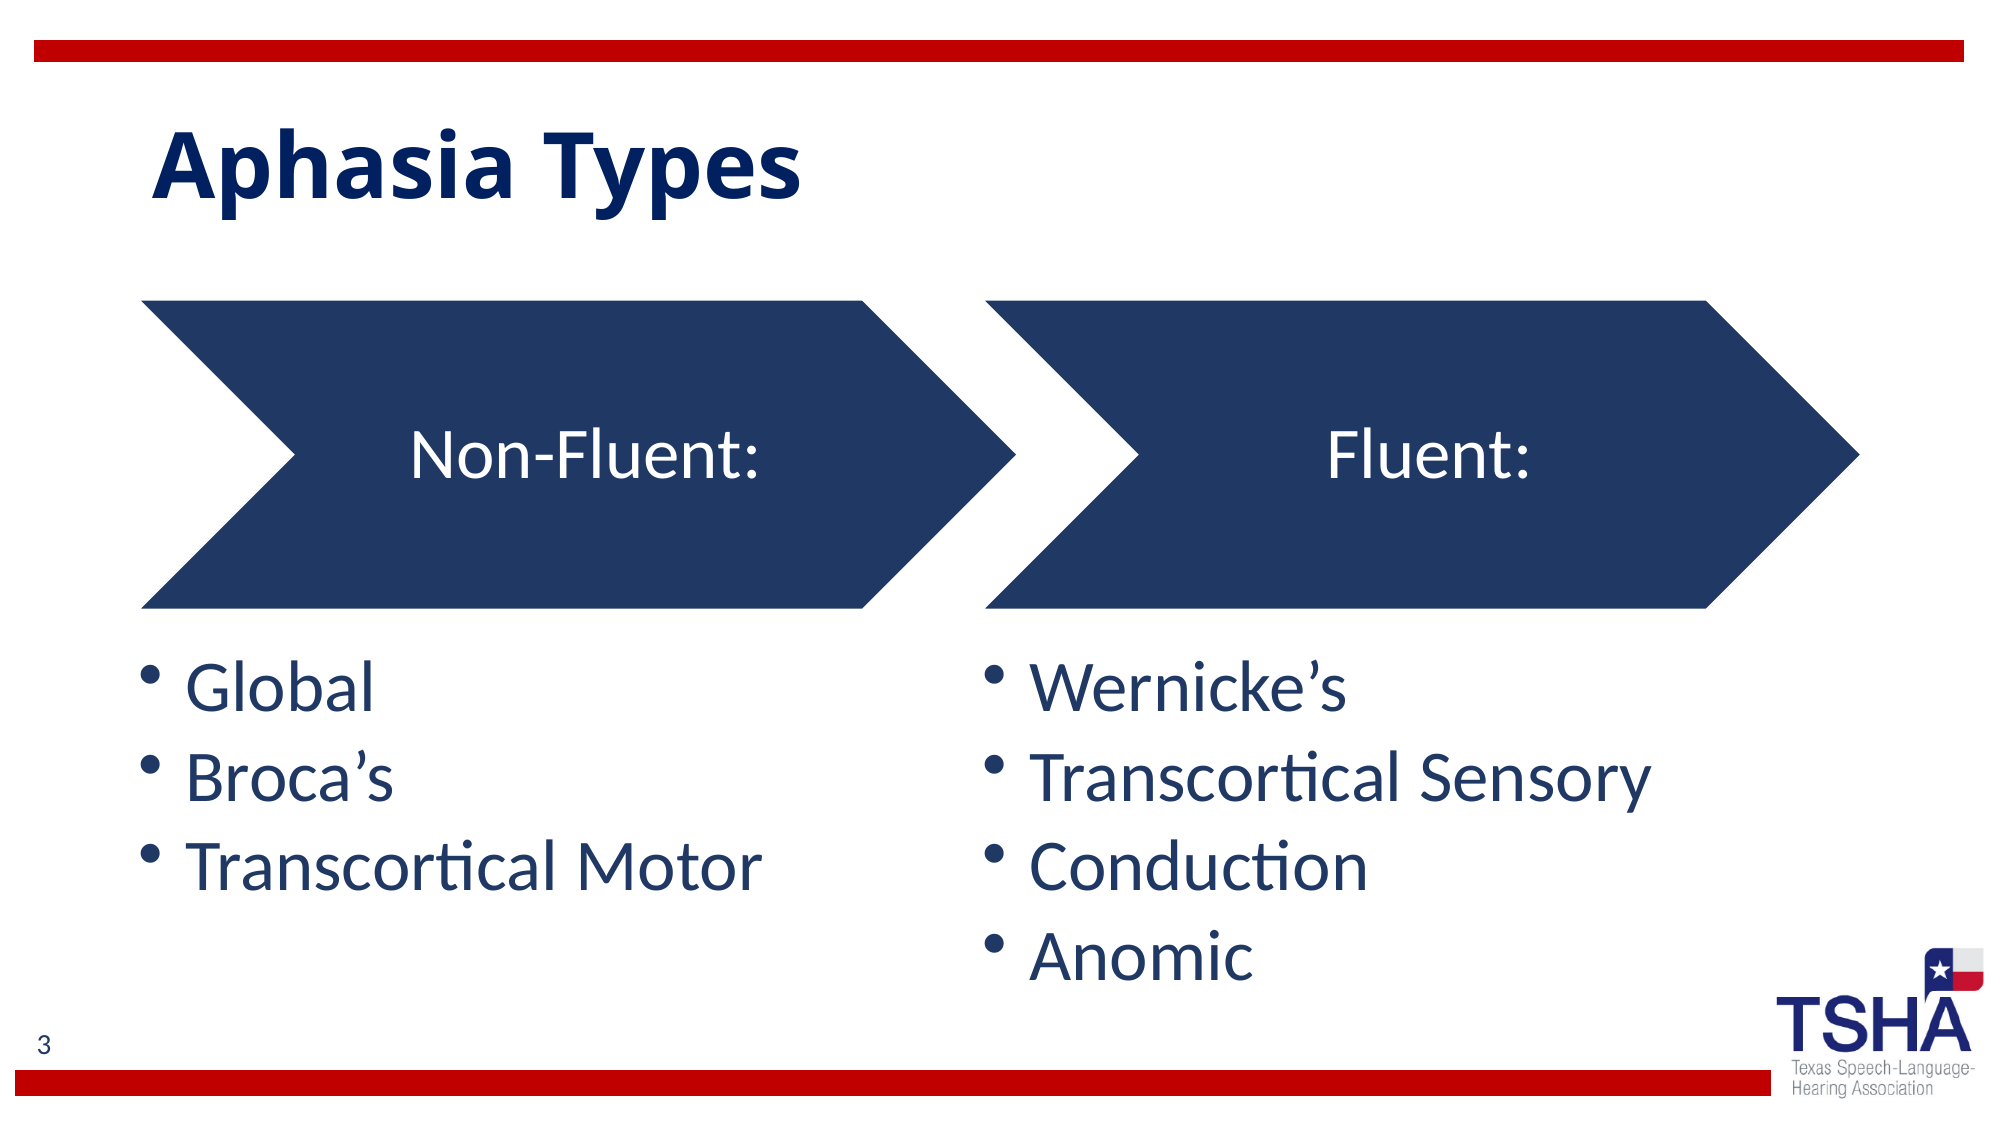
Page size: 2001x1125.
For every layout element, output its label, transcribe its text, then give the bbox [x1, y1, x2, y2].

text_box 3 [0, 1017, 109, 1068]
picture [1757, 919, 2000, 1125]
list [137, 299, 1863, 1014]
title Aphasia Types [137, 59, 1863, 278]
